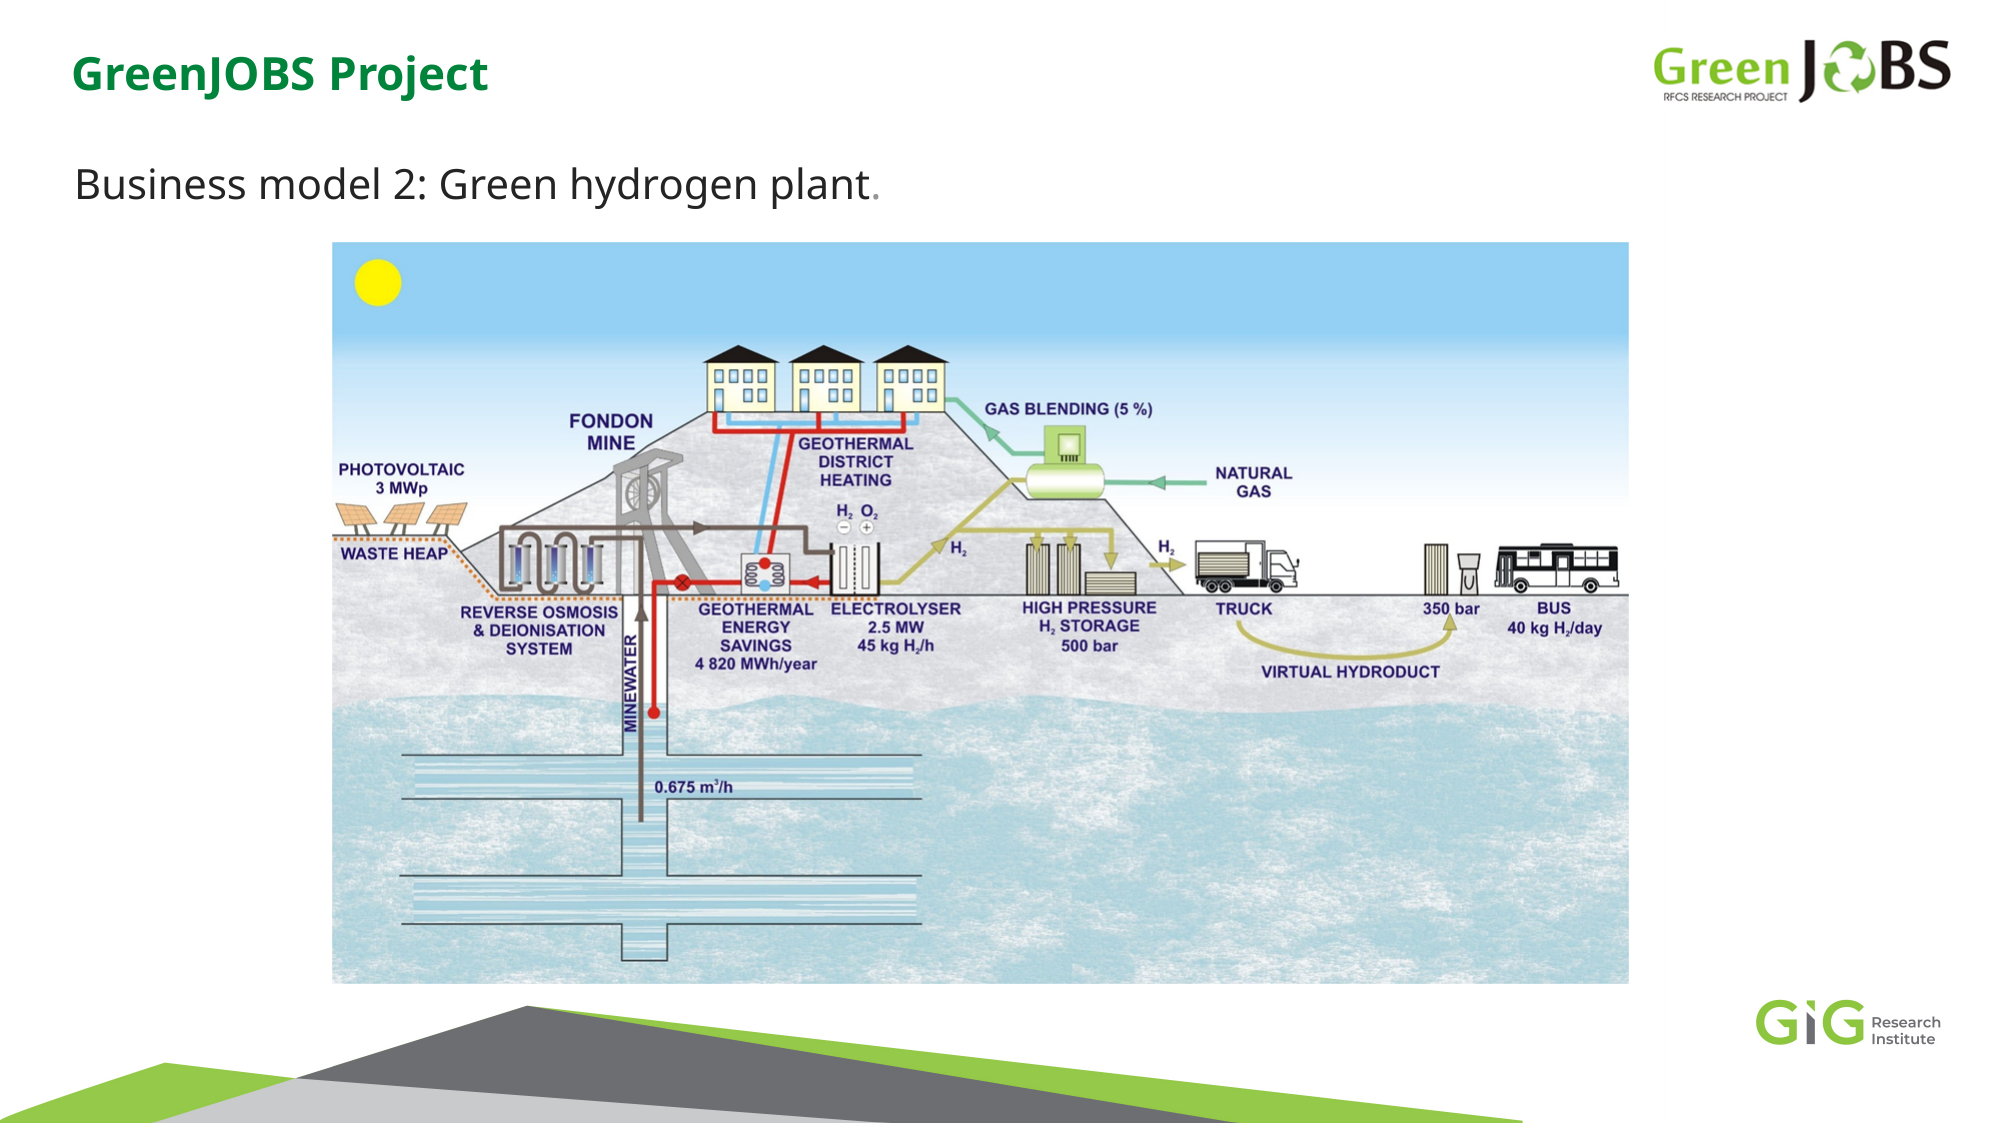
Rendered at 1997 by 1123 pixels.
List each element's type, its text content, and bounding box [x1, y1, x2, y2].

picture [0, 0, 1997, 1123]
text_box GreenJOBS Project [56, 36, 1485, 107]
text_box Business model 2: Green hydrogen plant. [66, 155, 1449, 995]
